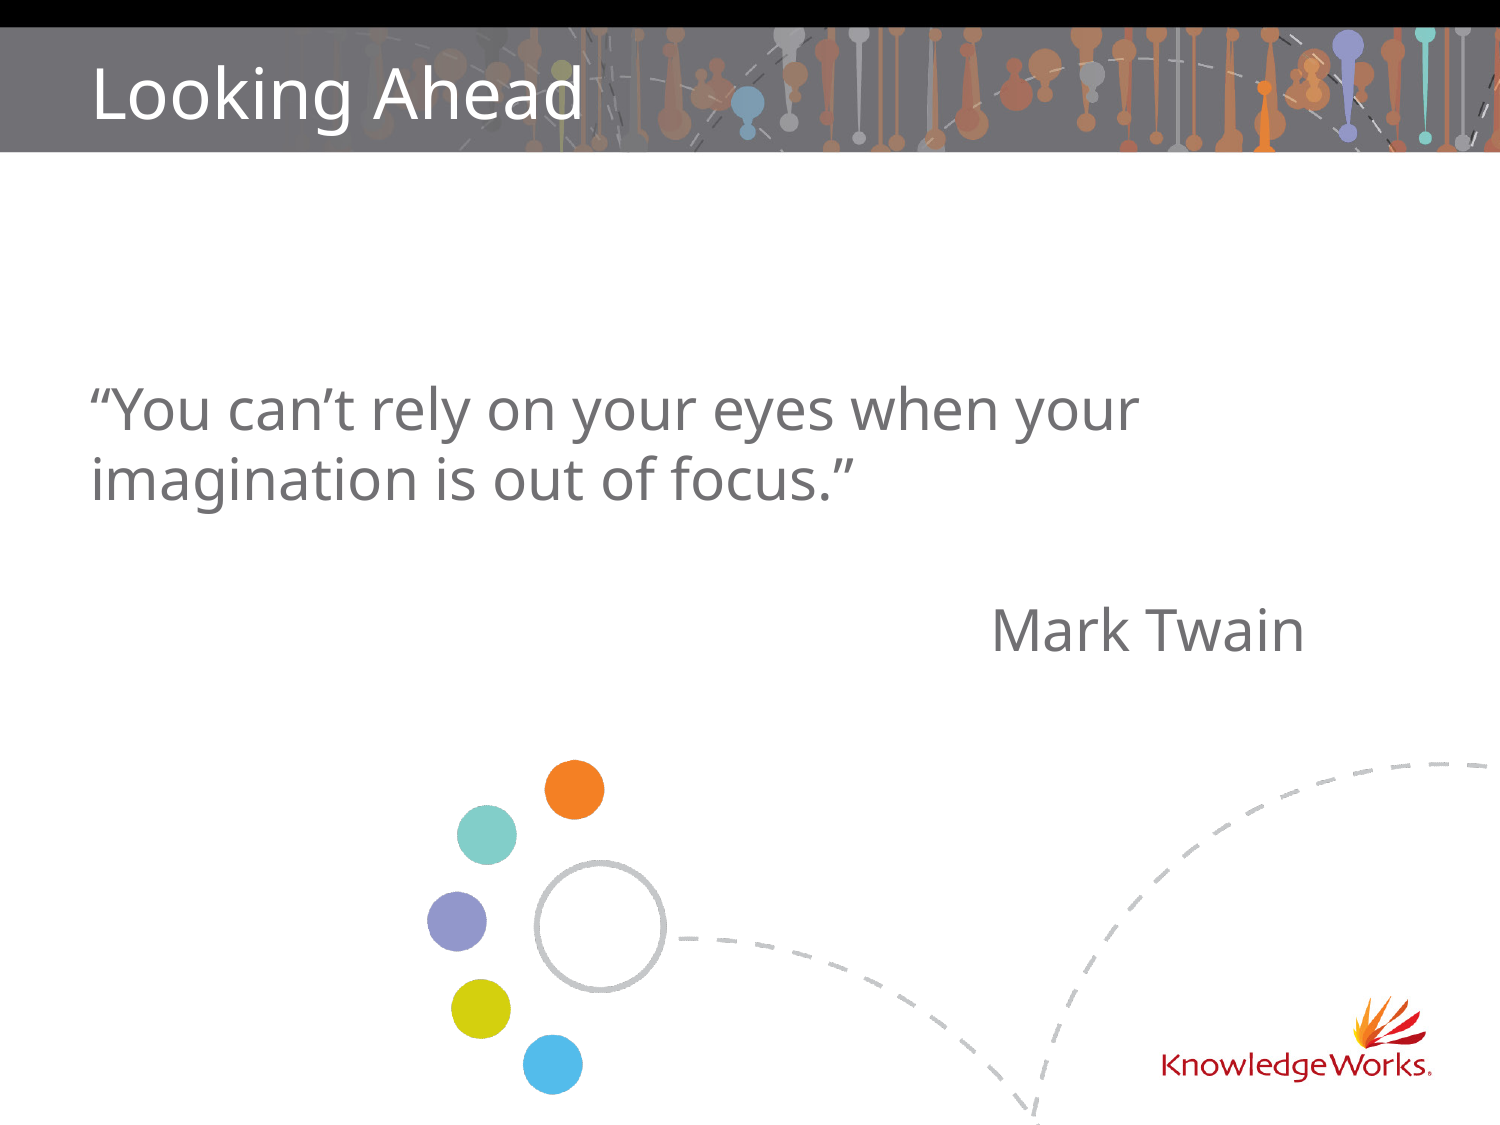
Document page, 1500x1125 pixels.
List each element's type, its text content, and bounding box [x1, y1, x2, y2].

text_box [74, 624, 1425, 981]
text_box [74, 602, 1425, 624]
picture [0, 0, 1500, 1125]
title Looking Ahead [74, 44, 1426, 138]
list “You can’t rely on your eyes when your imagination is out of focus.” Mark Twain [74, 200, 1426, 644]
